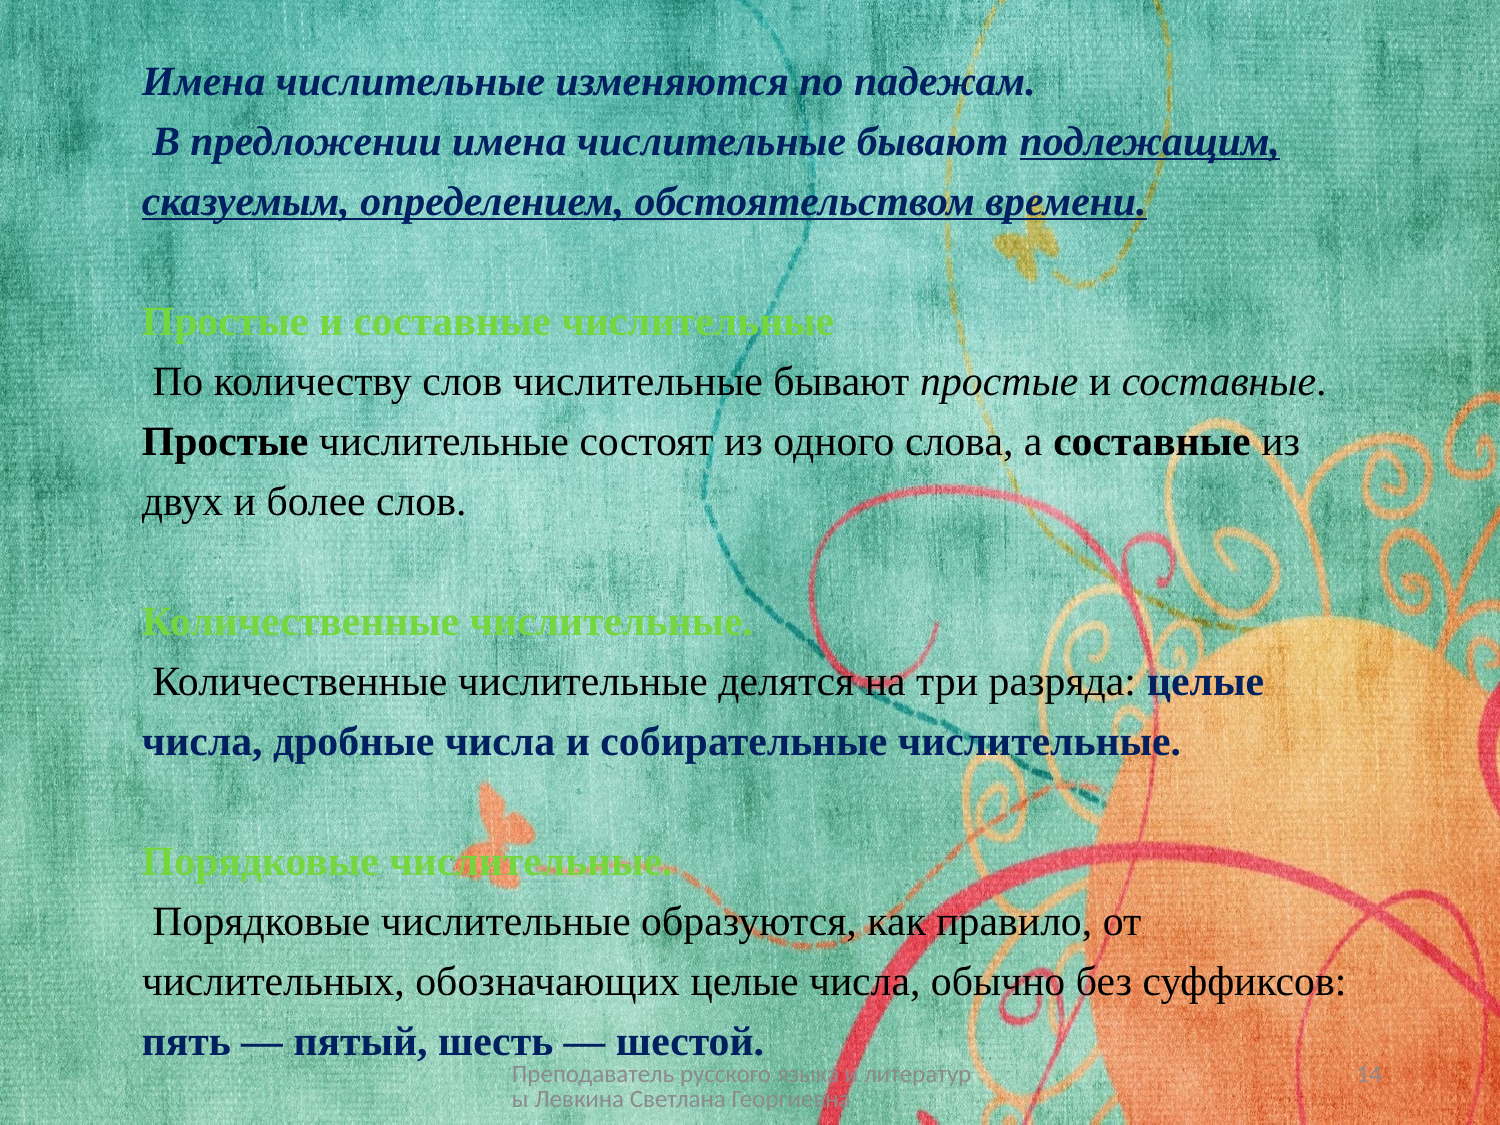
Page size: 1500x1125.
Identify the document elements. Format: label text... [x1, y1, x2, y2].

slide_number 14 [1059, 1042, 1397, 1103]
picture [0, 0, 1500, 1125]
footer Преподаватель русского языка и литературы Левкина Светлана Георгиевна [496, 1042, 1004, 1103]
list Имена числительные изменяются по падежам. В предложении имена числительные бывают подлежащим, сказуемым, определением, обстоятельством времени. Простые и составные числительные По количеству слов числительные бывают простые и составные. Простые числительные состоят из одного слова, а составные из двух и более слов. Количественные числительные. Количественные числительные делятся на три разряда: целые числа, дробные числа и собирательные числительные. Порядковые числительные. Порядковые числительные образуются, как правило, от числительных, обозначающих целые числа, обычно без суффиксов: пять — пятый, шесть — шестой. [89, 36, 1384, 751]
